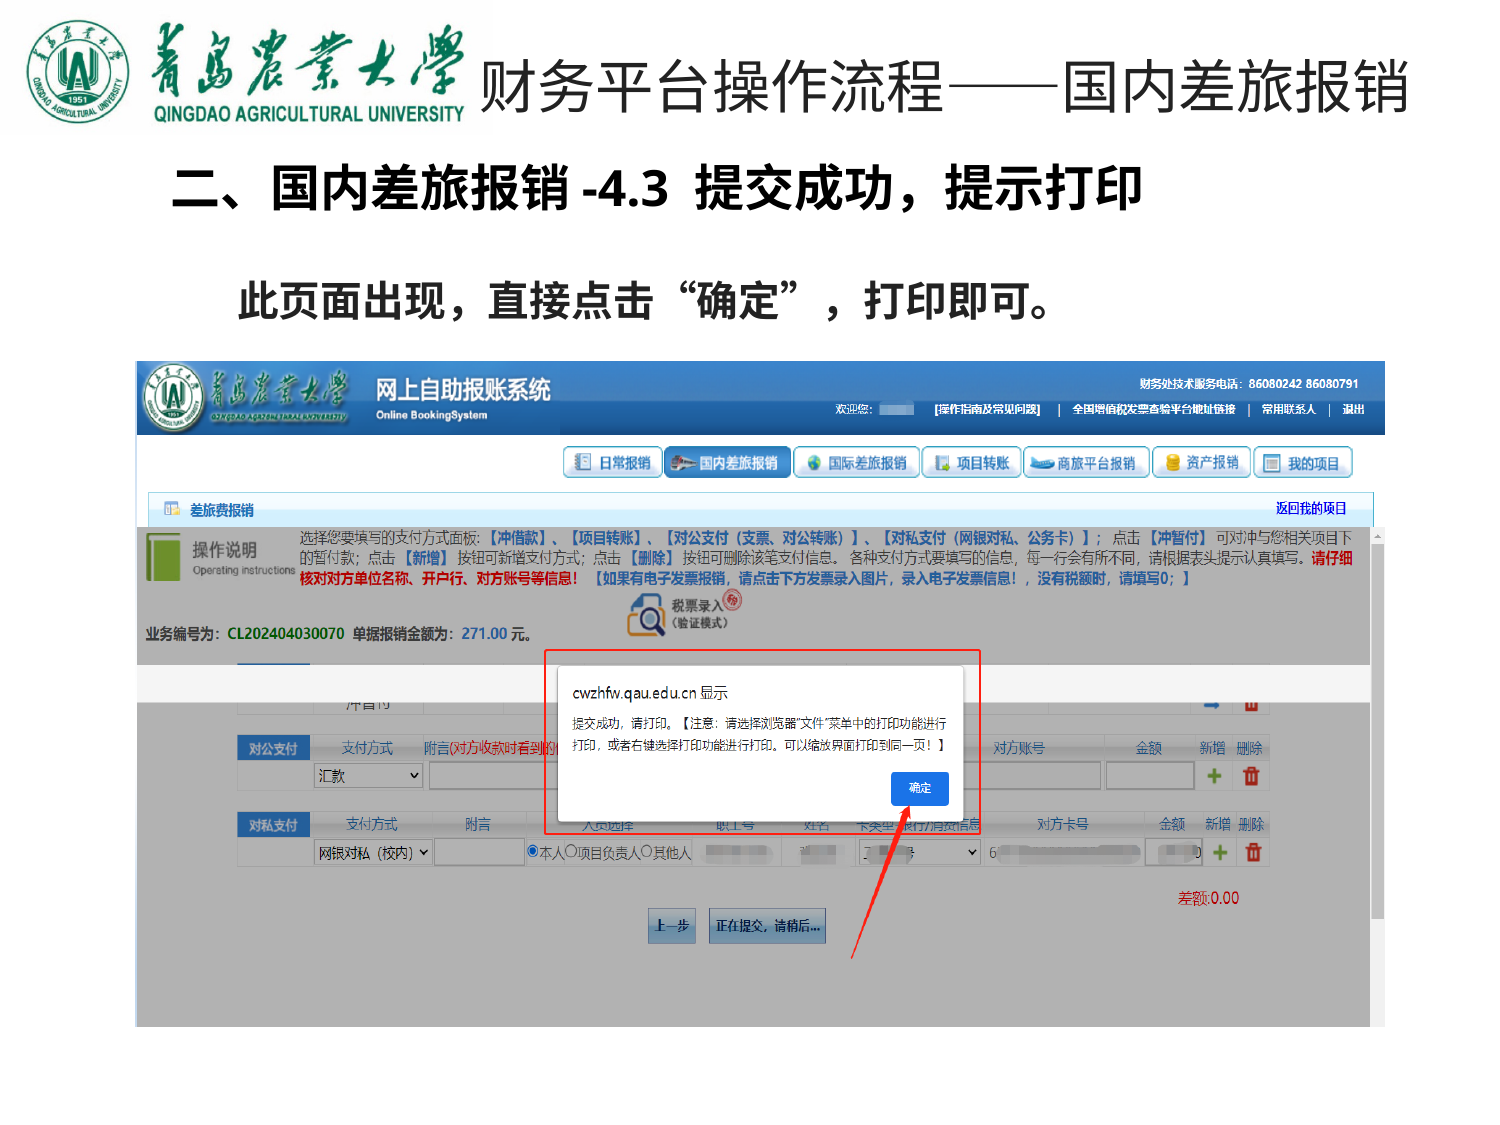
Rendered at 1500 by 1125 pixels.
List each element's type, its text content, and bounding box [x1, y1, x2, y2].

picture [135, 361, 1385, 1027]
text_box 二、国内差旅报销-4.3 提交成功，提示打印 [88, 148, 1440, 271]
text_box 此页面出现，直接点击“确定”，打印即可。 [147, 267, 1353, 360]
picture [0, 0, 493, 135]
text_box 财务平台操作流程——国内差旅报销 [464, 42, 1442, 128]
